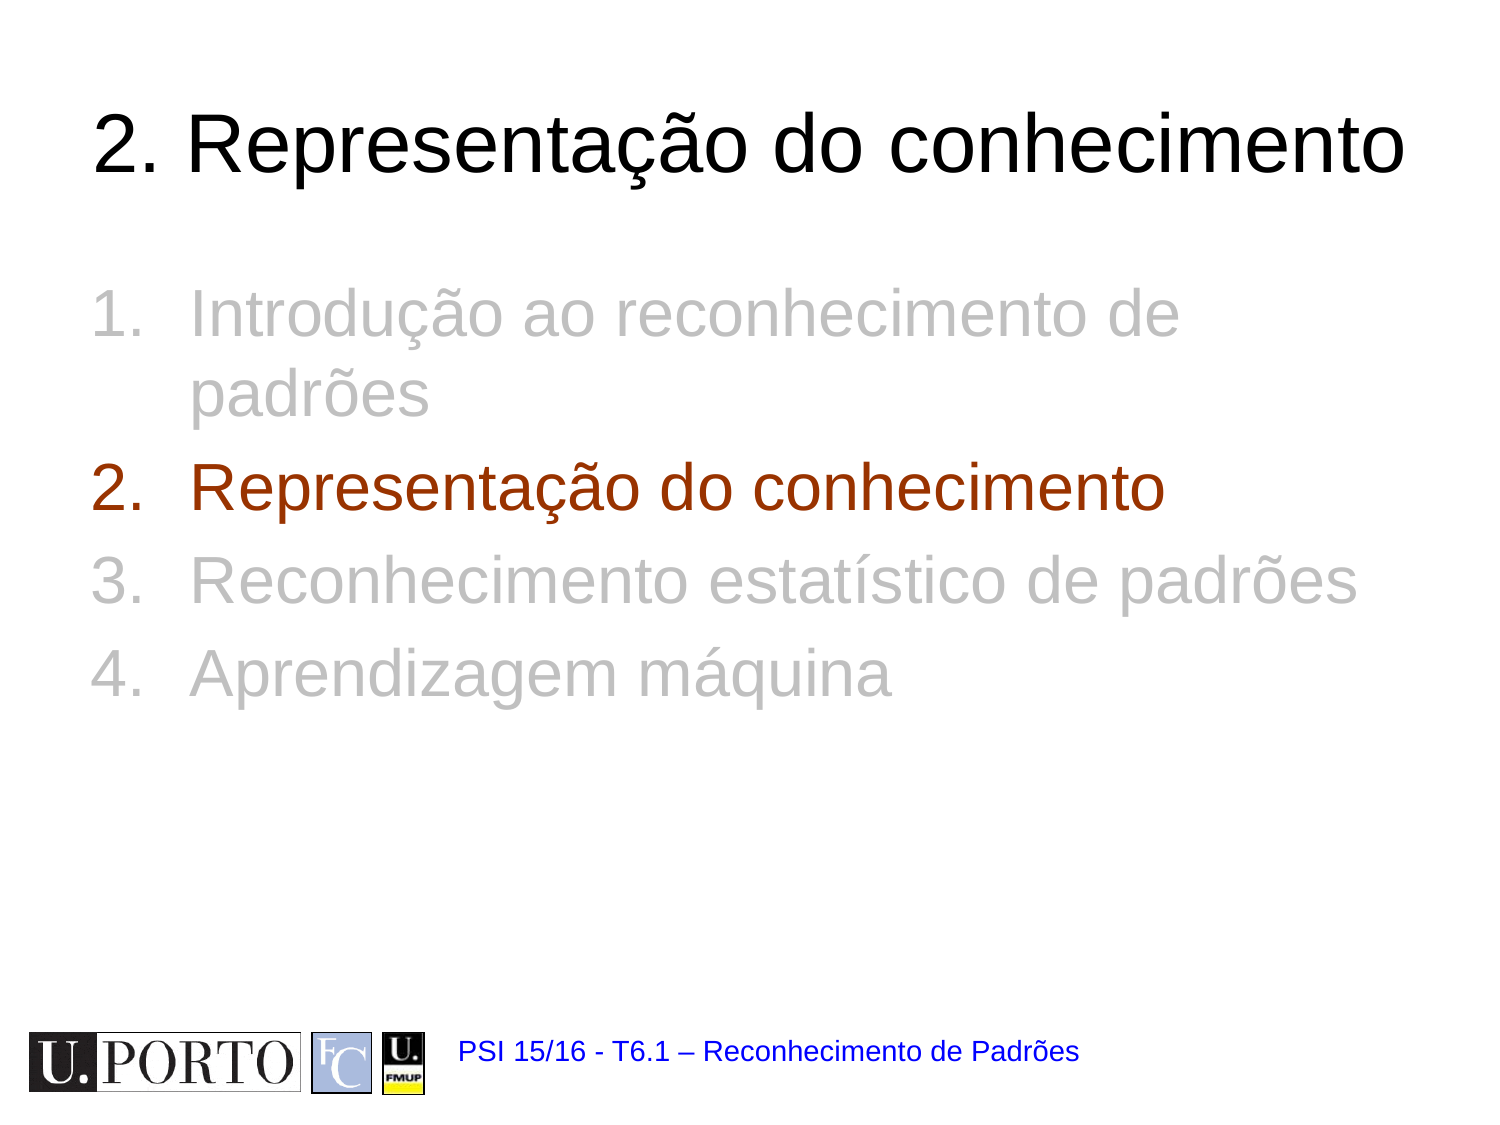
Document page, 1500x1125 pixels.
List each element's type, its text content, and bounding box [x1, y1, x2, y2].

footer PSI 15/16 - T6.1 – Reconhecimento de Padrões [442, 1024, 1306, 1103]
picture [29, 1032, 301, 1092]
title 2. Representação do conhecimento [75, 45, 1425, 233]
picture [384, 1033, 423, 1094]
picture [313, 1033, 371, 1092]
list Introdução ao reconhecimento de padrões Representação do conhecimento Reconhecimento estatístico de padrões Aprendizagem máquina [75, 262, 1425, 1005]
